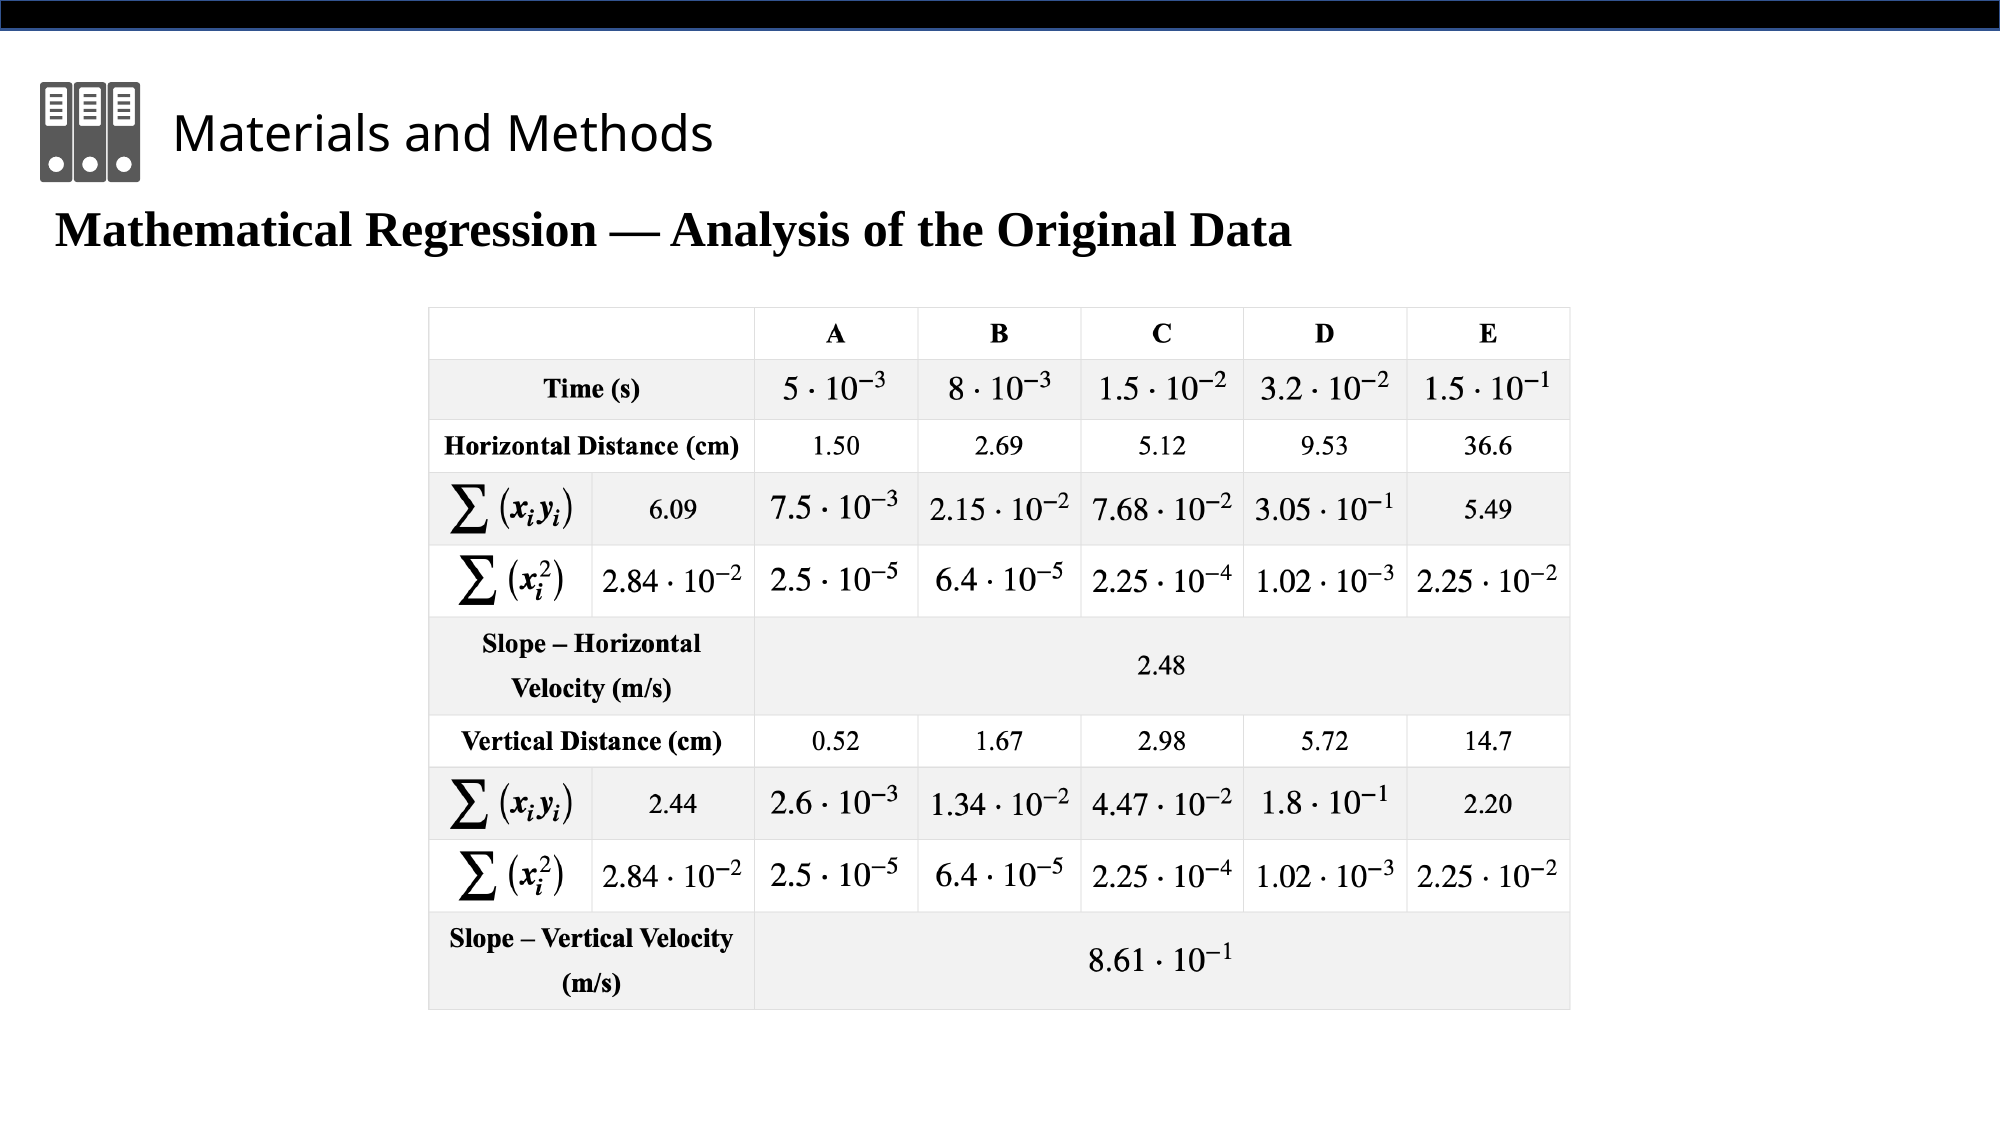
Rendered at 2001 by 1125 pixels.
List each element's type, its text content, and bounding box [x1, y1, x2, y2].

text_box Materials and Methods [165, 94, 881, 169]
text_box Mathematical Regression — Analysis of the Original Data [47, 188, 1892, 264]
picture [427, 306, 1573, 1012]
text_box [0, 0, 2000, 30]
text_box [40, 82, 141, 183]
